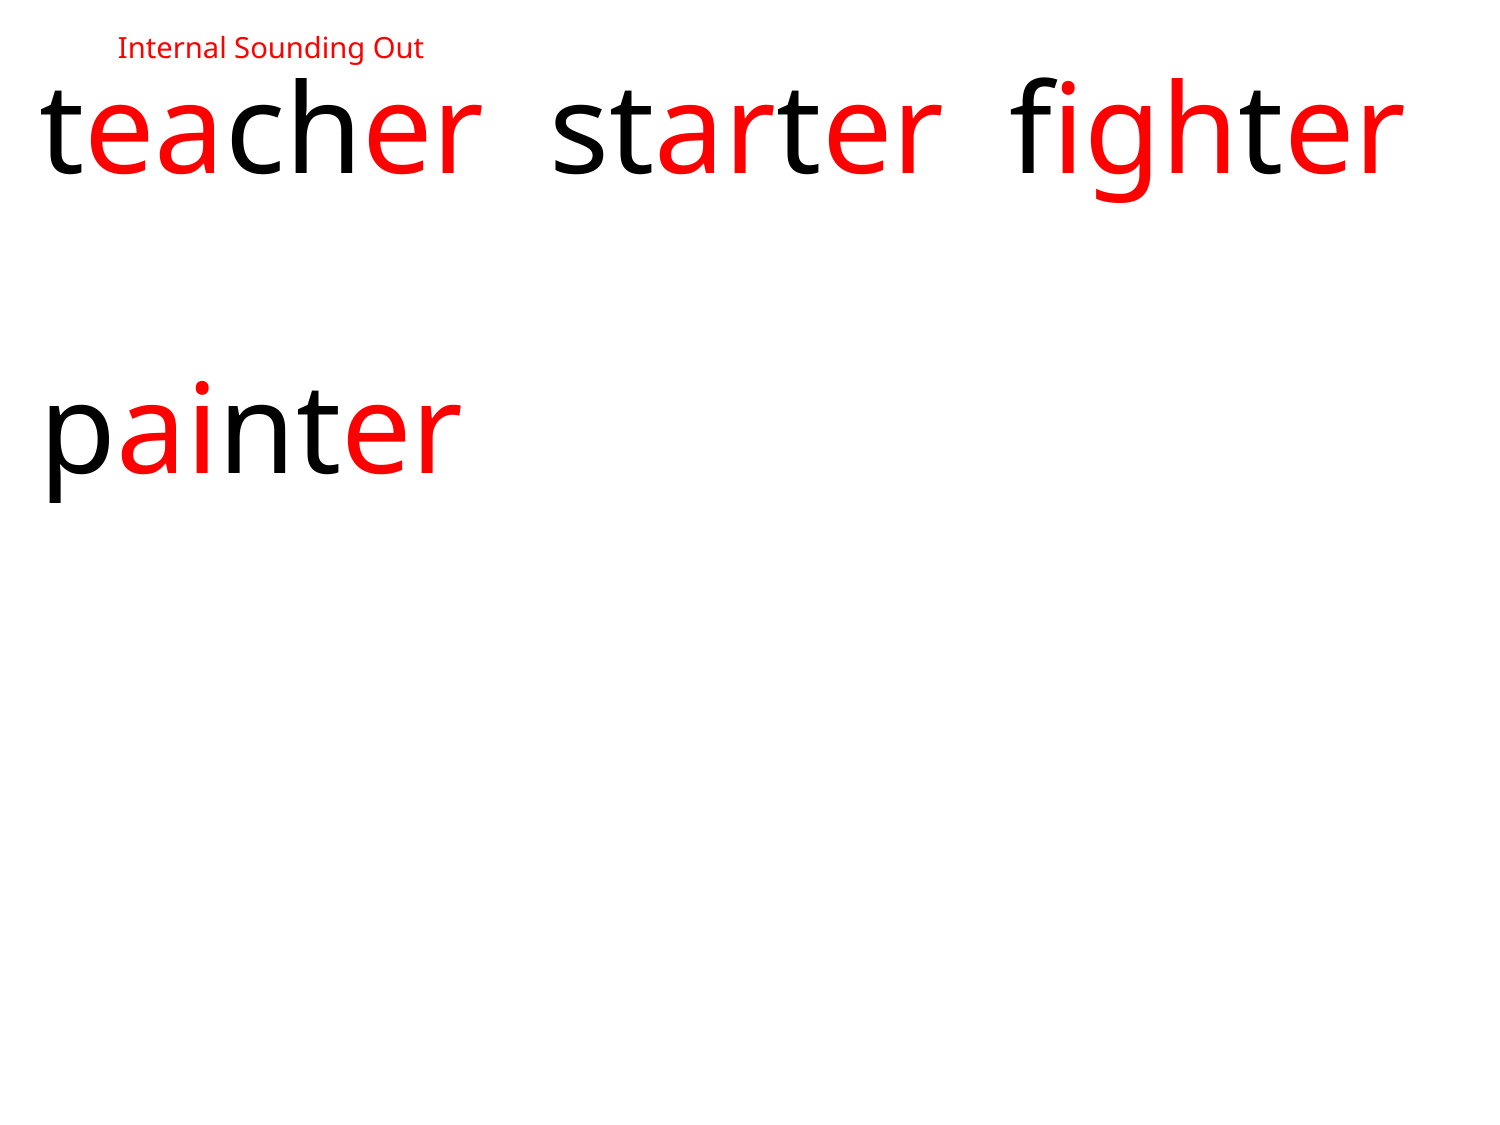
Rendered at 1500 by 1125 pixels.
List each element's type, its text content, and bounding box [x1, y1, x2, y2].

text_box teacher starter fighter painter [24, 41, 1483, 506]
text_box Internal Sounding Out [103, 22, 466, 73]
